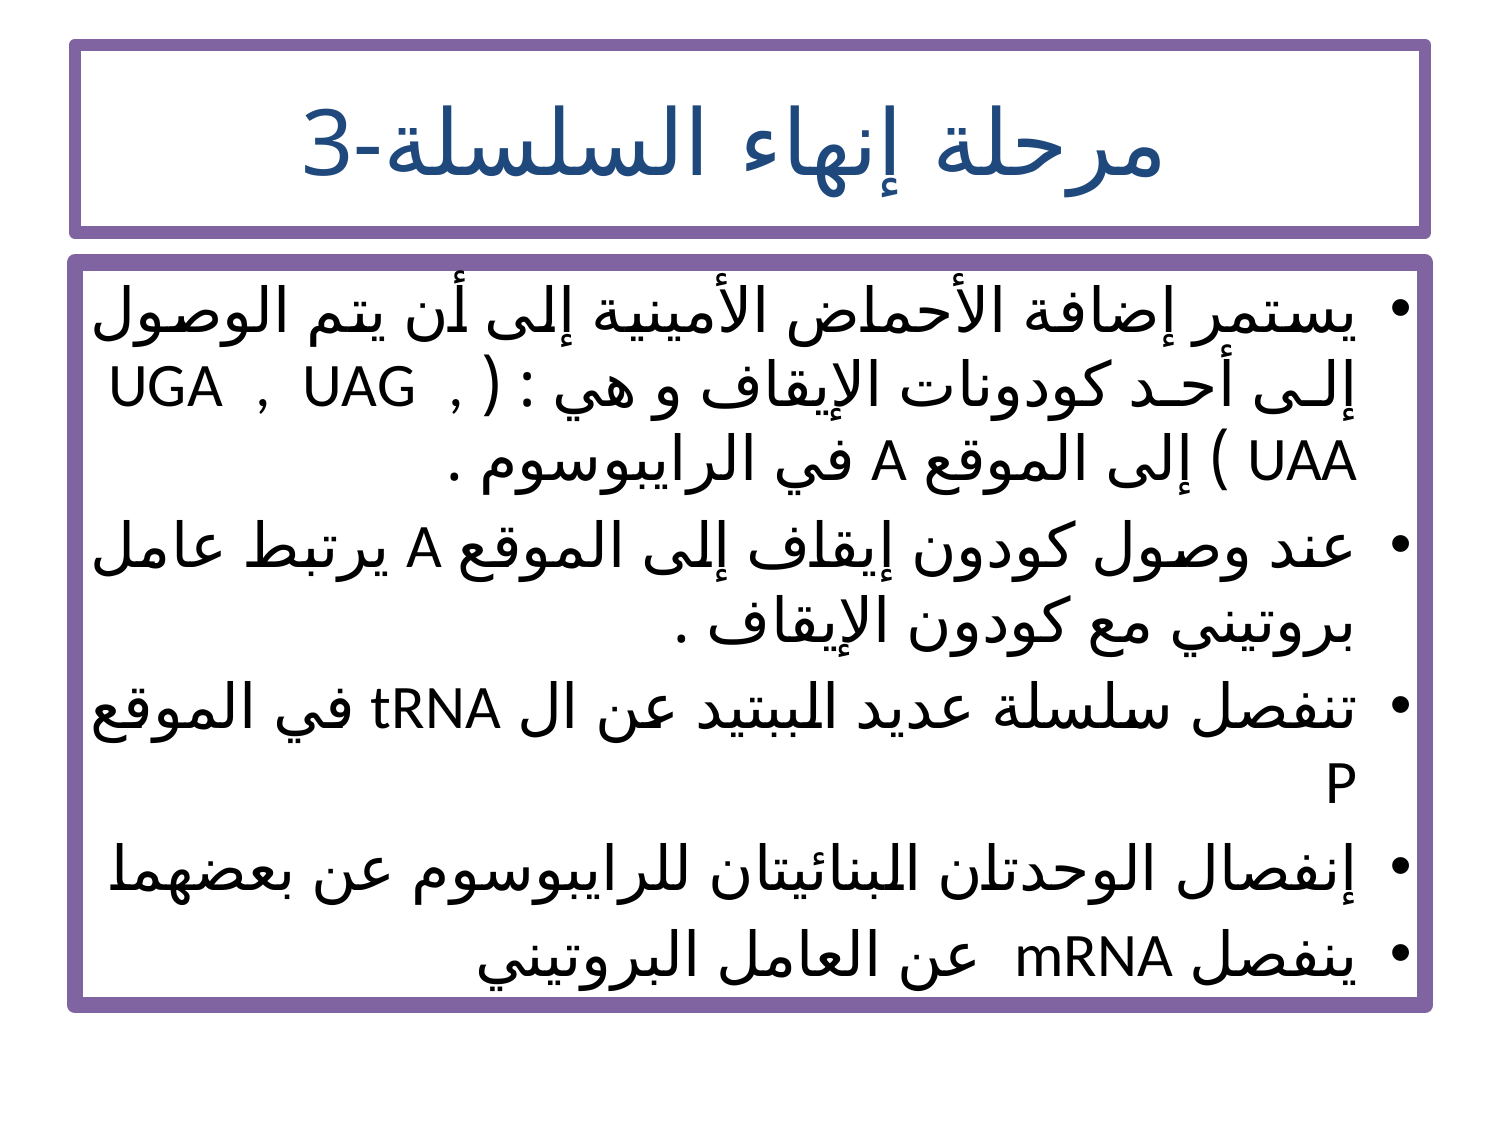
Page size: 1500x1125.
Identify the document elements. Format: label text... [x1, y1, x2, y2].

title 3-مرحلة إنهاء السلسلة [75, 45, 1425, 233]
list يستمر إضافة الأحماض الأمينية إلى أن يتم الوصول إلى أحد كودونات الإيقاف و هي : ( UGA , UAG , UAA ) إلى الموقع A في الرايبوسوم . عند وصول كودون إيقاف إلى الموقع A يرتبط عامل بروتيني مع كودون الإيقاف . تنفصل سلسلة عديد الببتيد عن ال tRNA في الموقع P إنفصال الوحدتان البنائيتان للرايبوسوم عن بعضهما ينفصل mRNA عن العامل البروتيني [75, 262, 1425, 1005]
